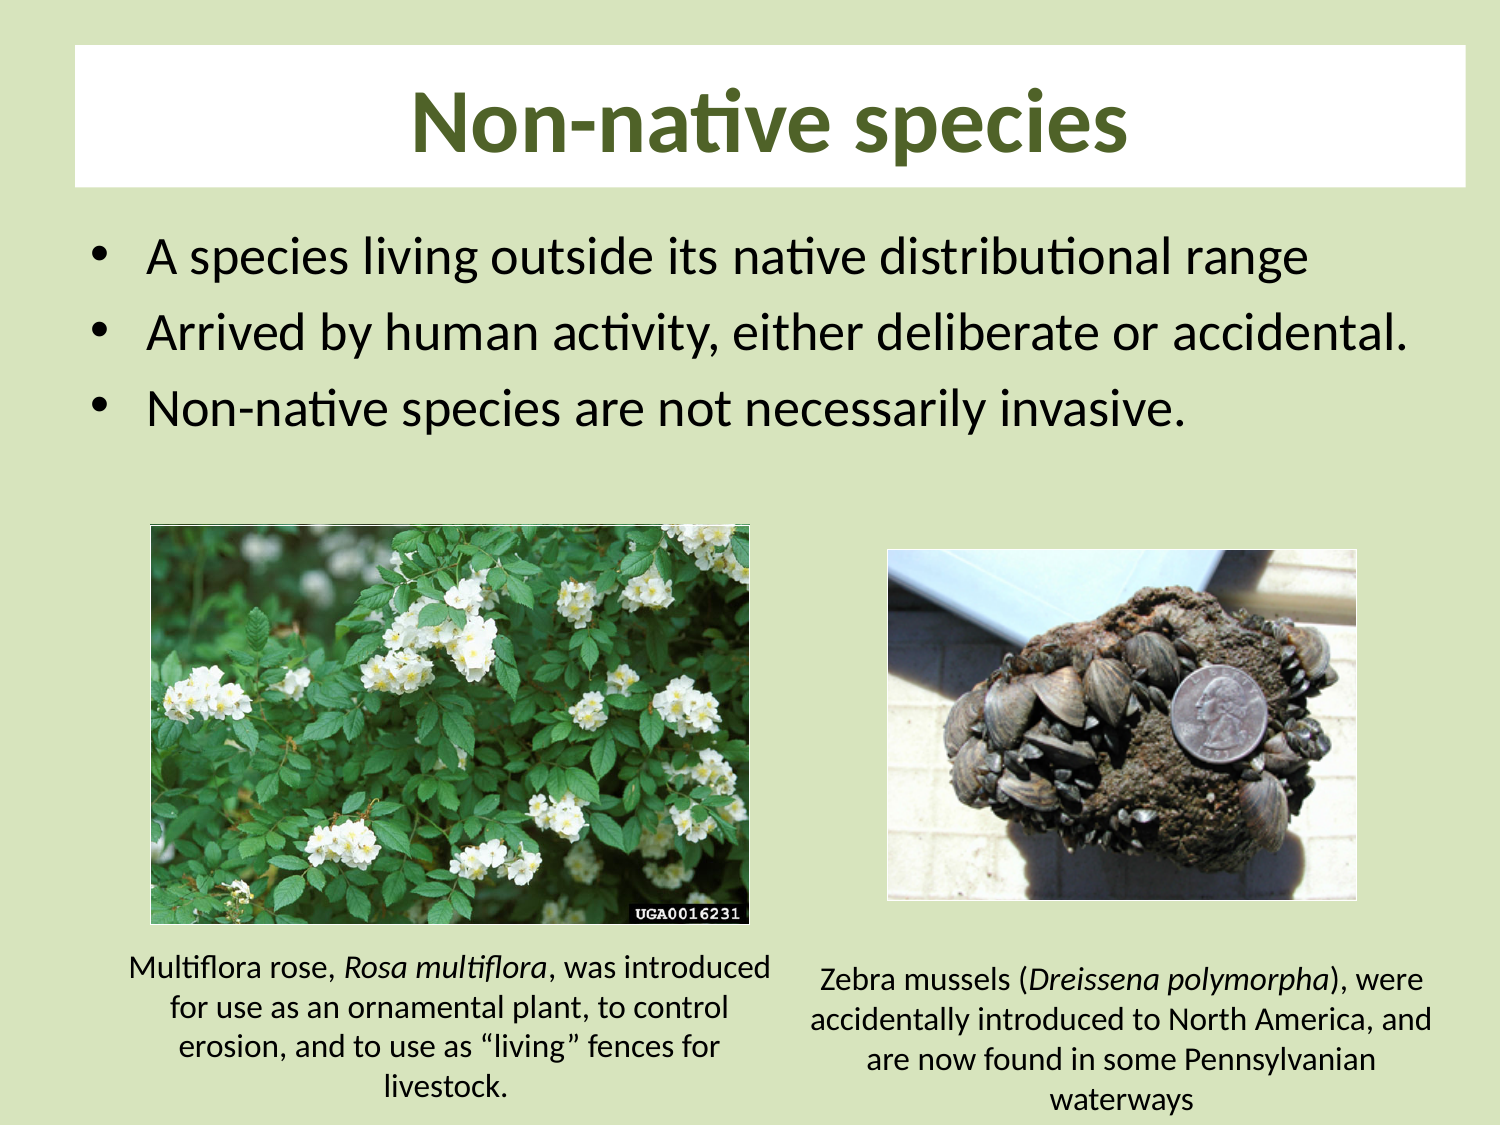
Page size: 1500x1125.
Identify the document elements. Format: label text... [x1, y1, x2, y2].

picture [149, 524, 751, 926]
text_box Multiflora rose, Rosa multiflora, was introduced for use as an ornamental plant, to control erosion, and to use as “living” fences for livestock. [106, 937, 794, 1112]
text_box Zebra mussels (Dreissena polymorpha), were accidentally introduced to North America, and are now found in some Pennsylvanian waterways [778, 949, 1466, 1125]
picture [887, 548, 1357, 901]
title Non-native species [75, 45, 1466, 188]
list A species living outside its native distributional range Arrived by human activity, either deliberate or accidental. Non-native species are not necessarily invasive. [75, 212, 1488, 1005]
